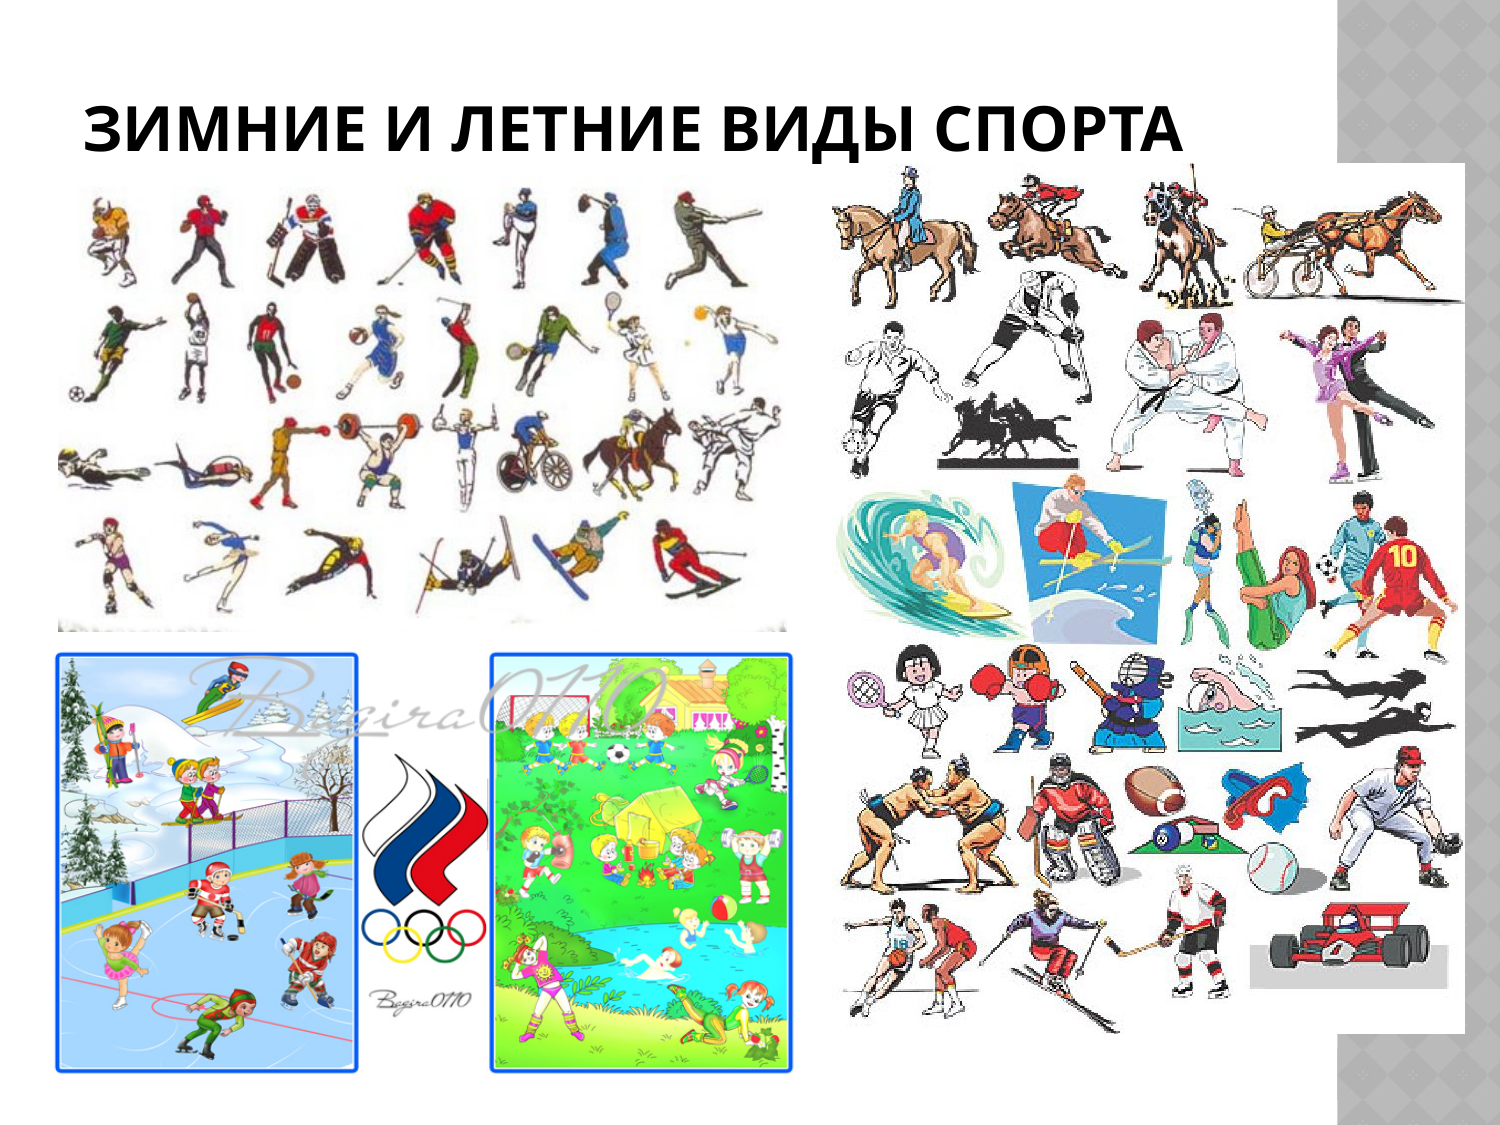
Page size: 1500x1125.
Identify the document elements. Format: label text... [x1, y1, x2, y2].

picture [831, 163, 1466, 1034]
title ЗИМНИЕ И ЛЕТНИЕ ВИДЫ СПОРТА [75, 45, 1425, 164]
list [58, 175, 787, 630]
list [34, 632, 809, 1091]
